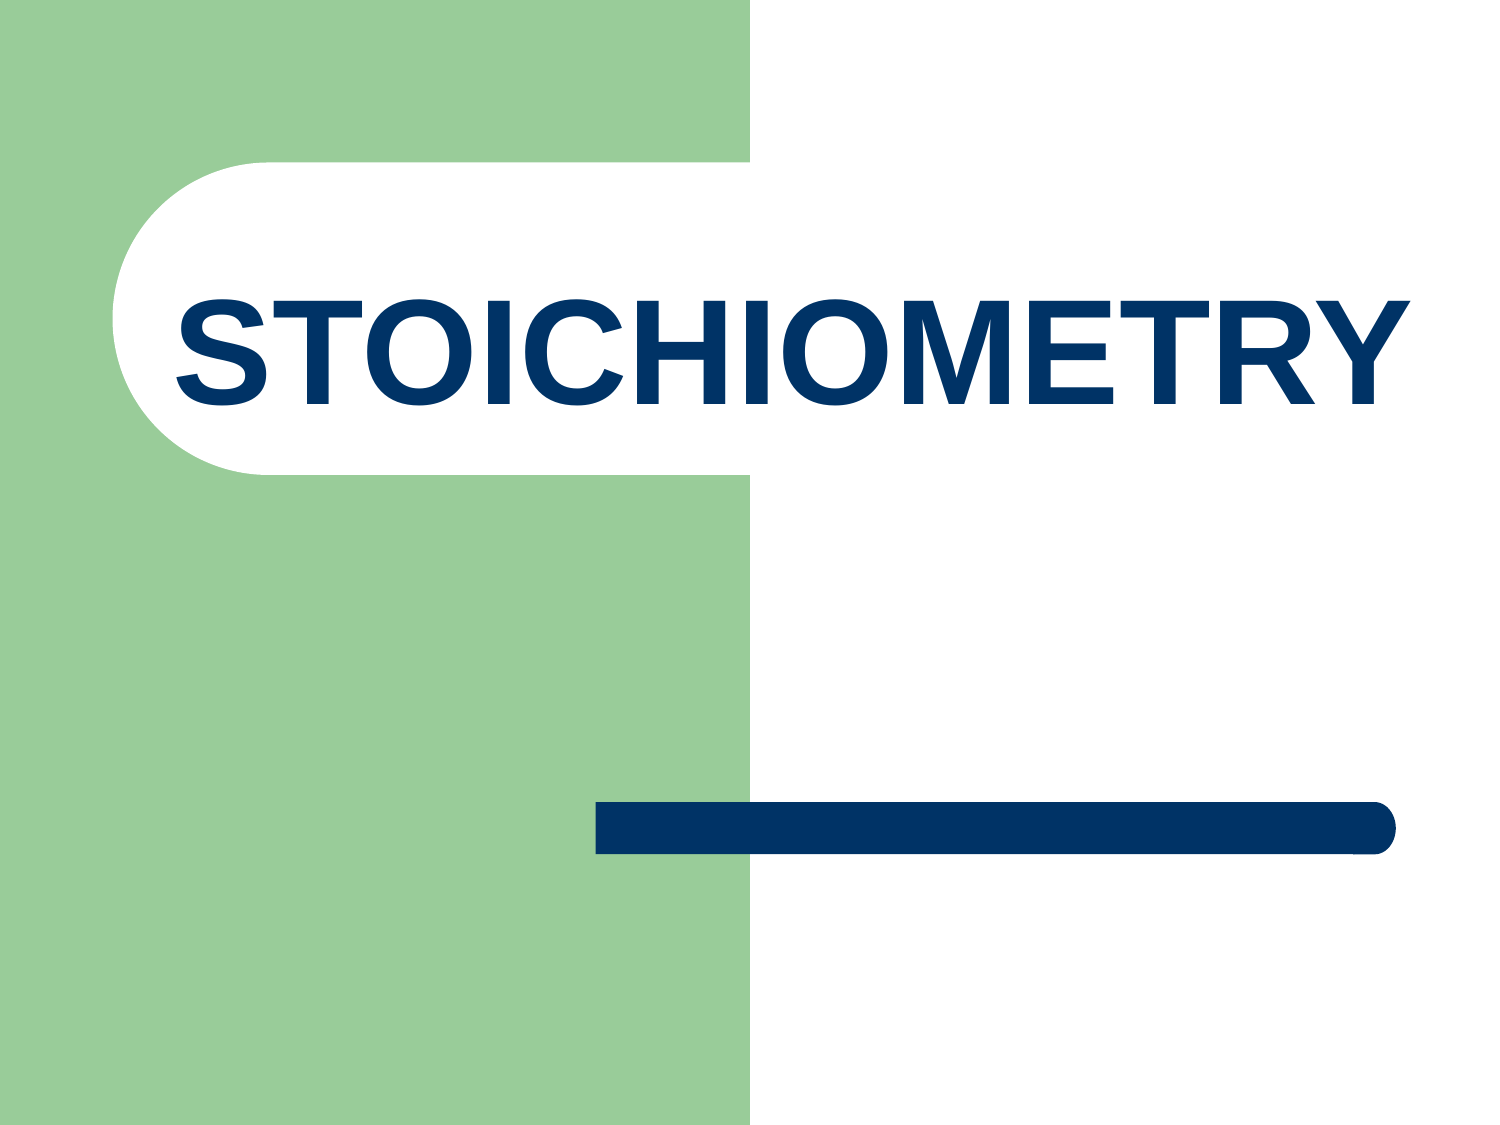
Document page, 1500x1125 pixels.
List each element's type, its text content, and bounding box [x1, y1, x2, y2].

title STOICHIOMETRY [0, 112, 1500, 600]
